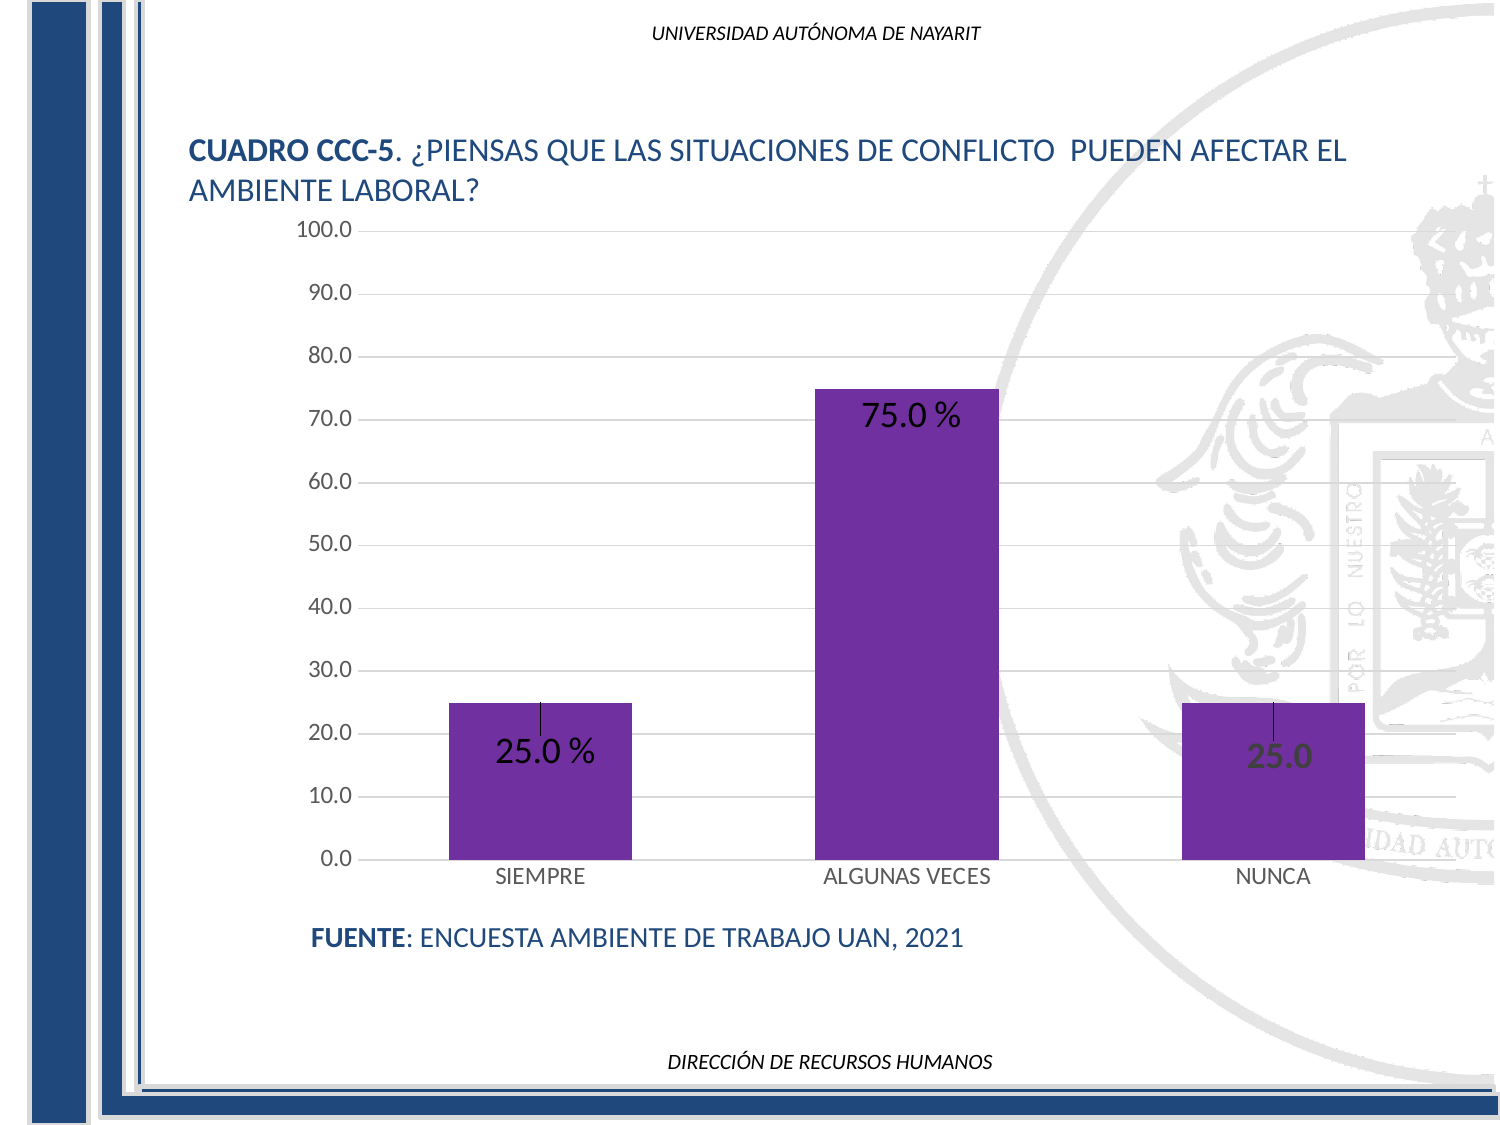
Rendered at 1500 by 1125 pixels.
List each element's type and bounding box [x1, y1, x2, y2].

text_box [29, 0, 1500, 1125]
chart [271, 204, 1481, 905]
